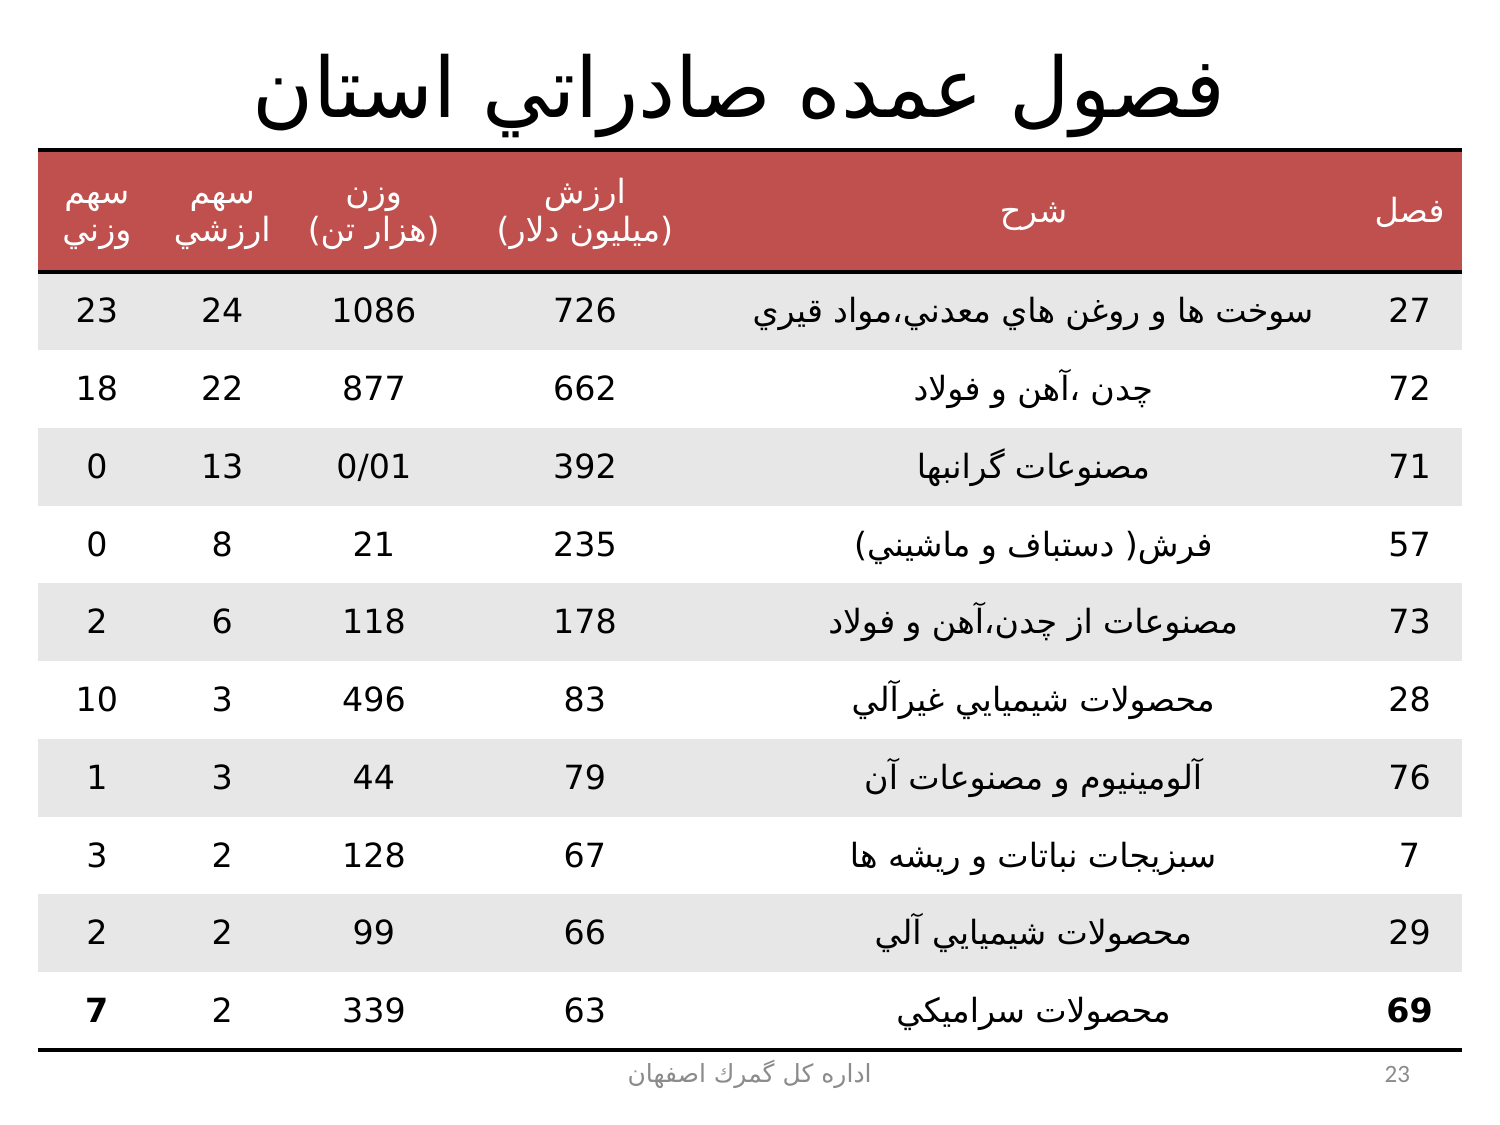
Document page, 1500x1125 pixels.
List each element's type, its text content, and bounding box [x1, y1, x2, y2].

table_cell چدن ،آهن و فولاد [710, 350, 1357, 428]
table_cell 72 [1357, 350, 1462, 428]
table_cell 73 [1357, 583, 1462, 661]
table_cell 2 [156, 894, 288, 972]
table_cell 18 [38, 350, 156, 428]
table_cell 71 [1357, 428, 1462, 506]
table_cell 22 [156, 350, 288, 428]
table_cell 76 [1357, 739, 1462, 817]
table_cell 1 [38, 739, 156, 817]
table_cell 7 [1357, 817, 1462, 894]
table_cell 44 [288, 739, 460, 817]
table_cell 29 [1357, 894, 1462, 972]
table_cell 99 [288, 894, 460, 972]
table_cell 877 [288, 350, 460, 428]
table_cell 2 [38, 894, 156, 972]
table_cell 2 [156, 972, 288, 1048]
table_cell سوخت ها و روغن هاي معدني،مواد قيري [710, 274, 1357, 350]
table_cell محصولات شيميايي غيرآلي [710, 661, 1357, 739]
table_cell 3 [38, 817, 156, 894]
table_cell فرش( دستباف و ماشيني) [710, 506, 1357, 583]
table_cell 0 [38, 428, 156, 506]
table_cell محصولات سراميكي [710, 972, 1357, 1048]
table_cell 128 [288, 817, 460, 894]
table_cell 27 [1357, 274, 1462, 350]
table_cell 0 [38, 506, 156, 583]
table_header سهم وزني [38, 152, 156, 270]
table_cell 3 [156, 661, 288, 739]
table_cell 118 [288, 583, 460, 661]
table_header وزن (هزار تن) [288, 152, 460, 270]
table_header فصل [1357, 152, 1462, 270]
table_header سهم ارزشي [156, 152, 288, 270]
table_header شرح [710, 152, 1357, 270]
title فصول عمده صادراتي استان [74, 24, 1426, 143]
table_cell 392 [460, 428, 710, 506]
table_cell 83 [460, 661, 710, 739]
table_cell 67 [460, 817, 710, 894]
table_cell 10 [38, 661, 156, 739]
slide_number 23 [1074, 1042, 1425, 1103]
table_cell سبزيجات نباتات و ريشه ها [710, 817, 1357, 894]
table_cell 7 [38, 972, 156, 1048]
table_cell 69 [1357, 972, 1462, 1048]
table_cell 24 [156, 274, 288, 350]
table_cell مصنوعات از چدن،آهن و فولاد [710, 583, 1357, 661]
table_cell 2 [38, 583, 156, 661]
table_cell 21 [288, 506, 460, 583]
table_cell 66 [460, 894, 710, 972]
table_header ارزش (ميليون دلار) [460, 152, 710, 270]
table_cell 57 [1357, 506, 1462, 583]
table_cell 6 [156, 583, 288, 661]
table_cell 3 [156, 739, 288, 817]
table_cell 23 [38, 274, 156, 350]
table_cell 8 [156, 506, 288, 583]
table_cell 63 [460, 972, 710, 1048]
table_cell 13 [156, 428, 288, 506]
table_cell 178 [460, 583, 710, 661]
table_cell 28 [1357, 661, 1462, 739]
table_cell 339 [288, 972, 460, 1048]
table_cell 1086 [288, 274, 460, 350]
table_cell 235 [460, 506, 710, 583]
table_cell 79 [460, 739, 710, 817]
table_cell 496 [288, 661, 460, 739]
table_cell 0/01 [288, 428, 460, 506]
table_cell 662 [460, 350, 710, 428]
table_cell مصنوعات گرانبها [710, 428, 1357, 506]
table_cell 2 [156, 817, 288, 894]
table_cell 726 [460, 274, 710, 350]
table_cell محصولات شيميايي آلي [710, 894, 1357, 972]
table_cell آلومينيوم و مصنوعات آن [710, 739, 1357, 817]
footer اداره كل گمرك اصفهان [512, 1042, 988, 1103]
